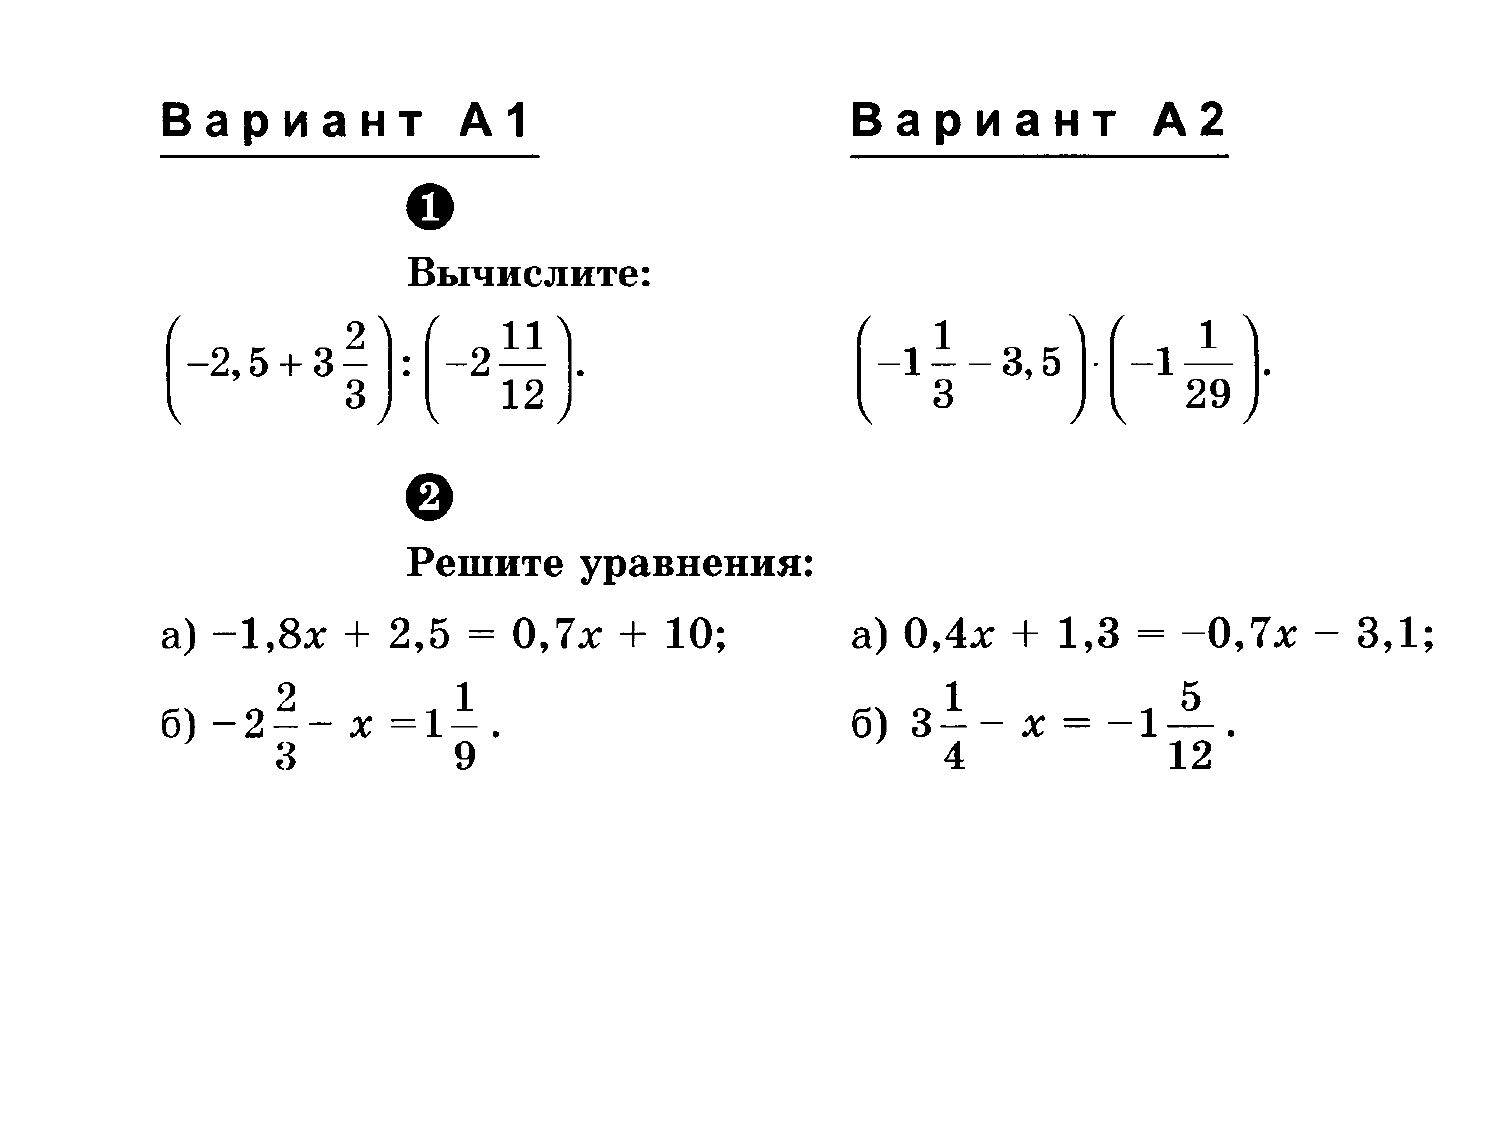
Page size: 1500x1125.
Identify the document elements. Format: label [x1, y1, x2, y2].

picture [100, 77, 1500, 791]
